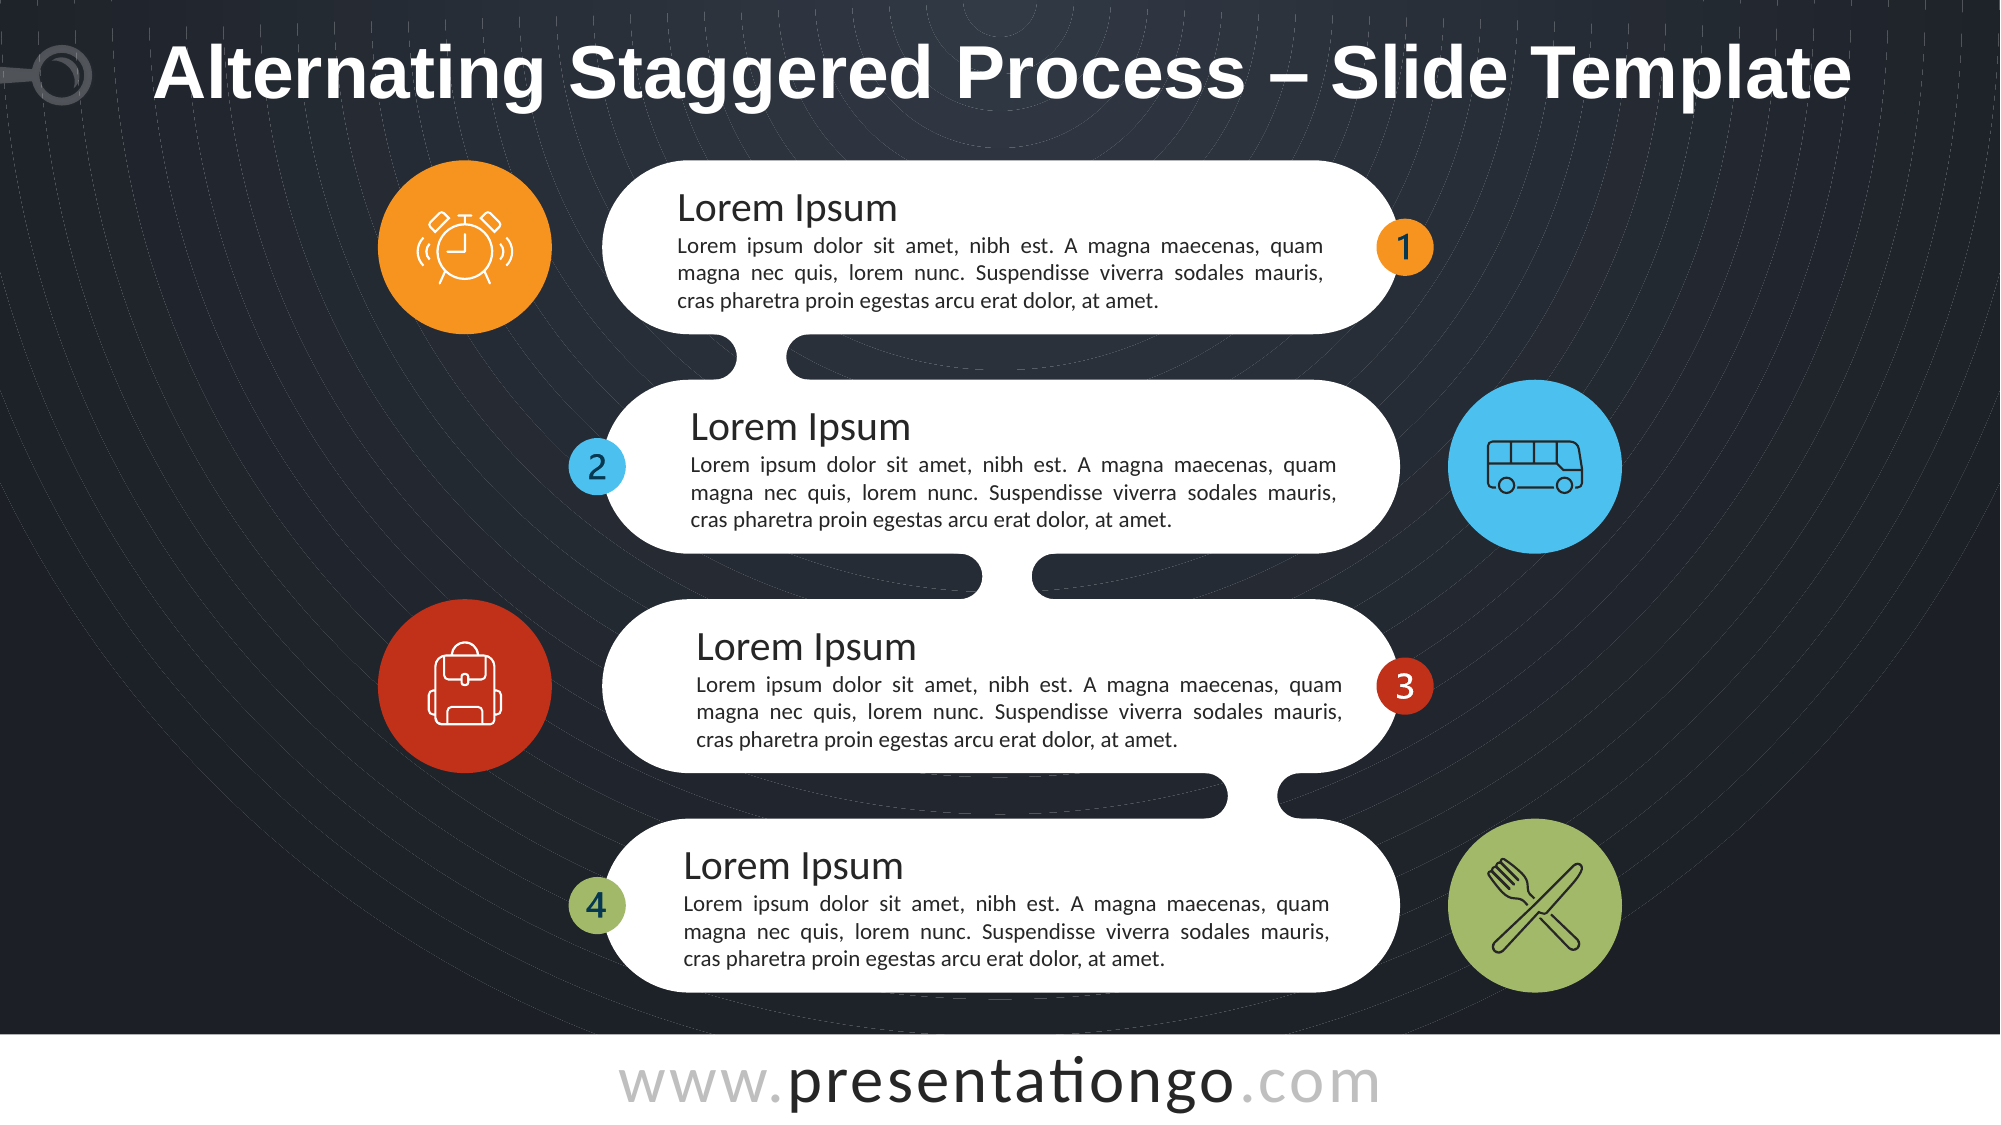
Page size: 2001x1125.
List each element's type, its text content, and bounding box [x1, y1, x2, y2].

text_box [1447, 818, 1622, 993]
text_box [1447, 379, 1622, 554]
title Alternating Staggered Process – Slide Template [137, 26, 2000, 148]
text_box [605, 378, 1402, 555]
text_box [601, 598, 1397, 775]
text_box [960, 555, 1054, 598]
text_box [377, 599, 552, 774]
text_box [1209, 775, 1296, 817]
text_box [601, 159, 1397, 336]
text_box [719, 336, 804, 378]
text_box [1376, 218, 1434, 276]
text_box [677, 171, 1325, 322]
text_box [606, 817, 1402, 994]
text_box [683, 829, 1331, 980]
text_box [690, 390, 1338, 541]
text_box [568, 438, 626, 496]
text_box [696, 610, 1344, 761]
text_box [1376, 657, 1434, 715]
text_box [377, 160, 552, 335]
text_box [568, 876, 626, 935]
